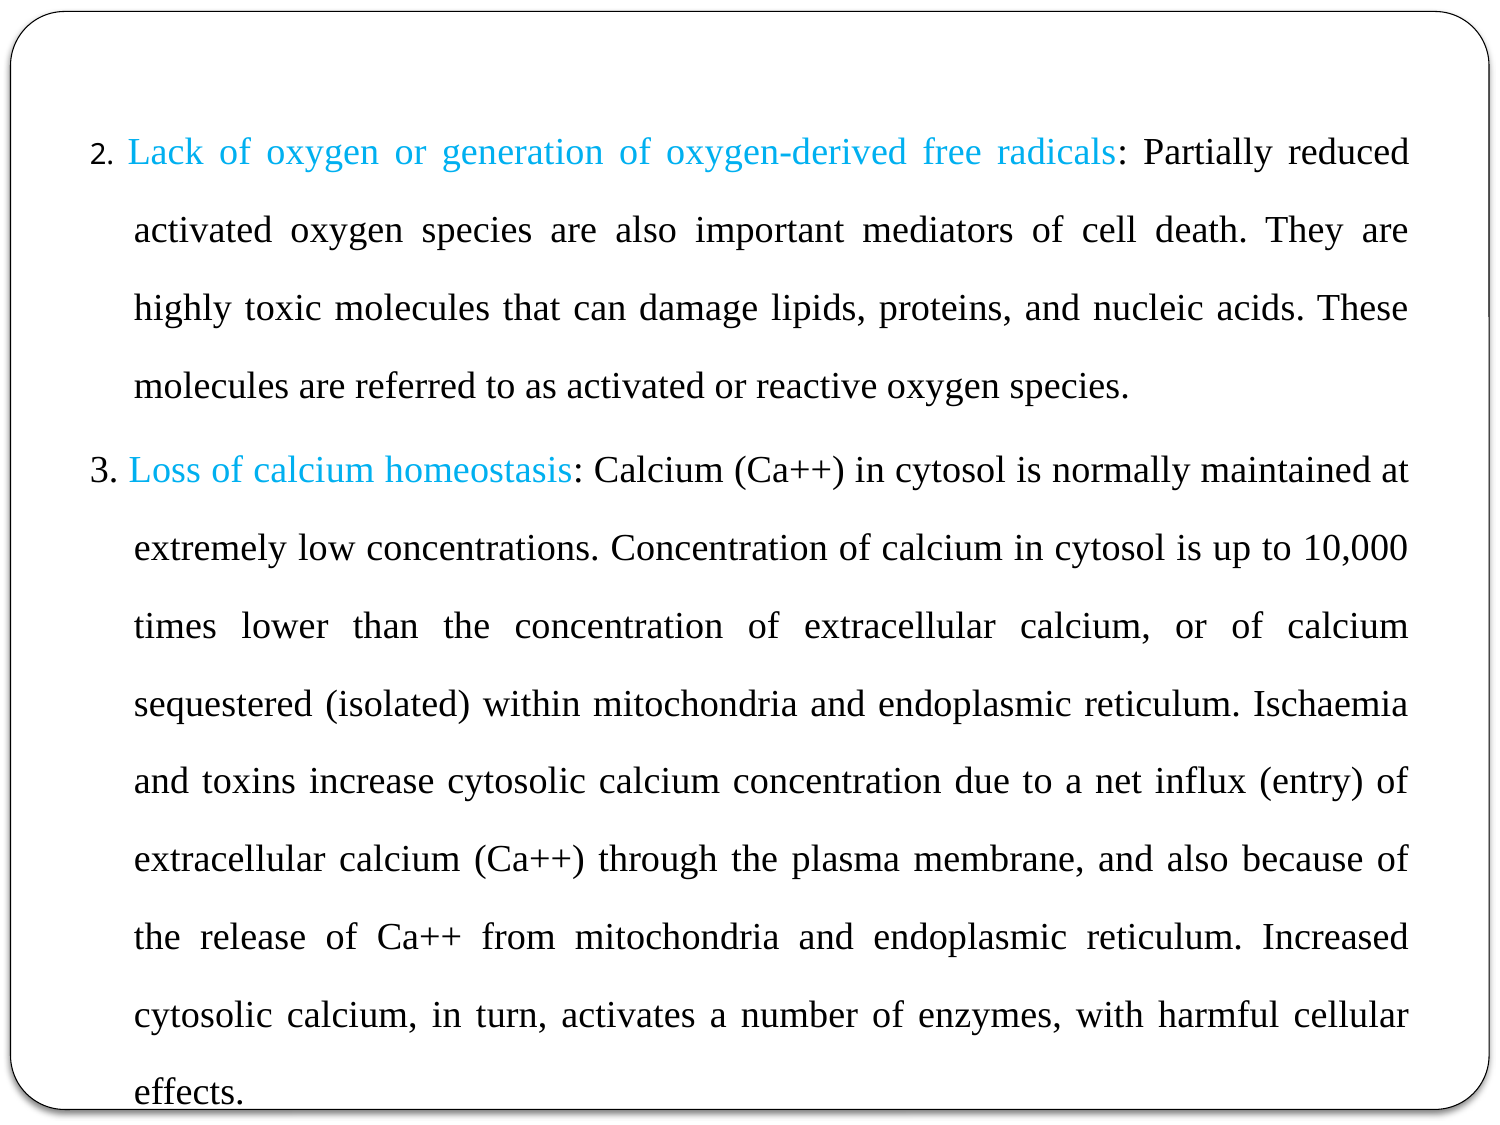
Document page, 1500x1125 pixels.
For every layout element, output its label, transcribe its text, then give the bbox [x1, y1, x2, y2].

list 2. Lack of oxygen or generation of oxygen-derived free radicals: Partially reduced activated oxygen species are also important mediators of cell death. They are highly toxic molecules that can damage lipids, proteins, and nucleic acids. These molecules are referred to as activated or reactive oxygen species. 3. Loss of calcium homeostasis: Calcium (Ca++) in cytosol is normally maintained at extremely low concentrations. Concentration of calcium in cytosol is up to 10,000 times lower than the concentration of extracellular calcium, or of calcium sequestered (isolated) within mitochondria and endoplasmic reticulum. Ischaemia and toxins increase cytosolic calcium concentration due to a net influx (entry) of extracellular calcium (Ca++) through the plasma membrane, and also because of the release of Ca++ from mitochondria and endoplasmic reticulum. Increased cytosolic calcium, in turn, activates a number of enzymes, with harmful cellular effects. [75, 87, 1425, 1125]
